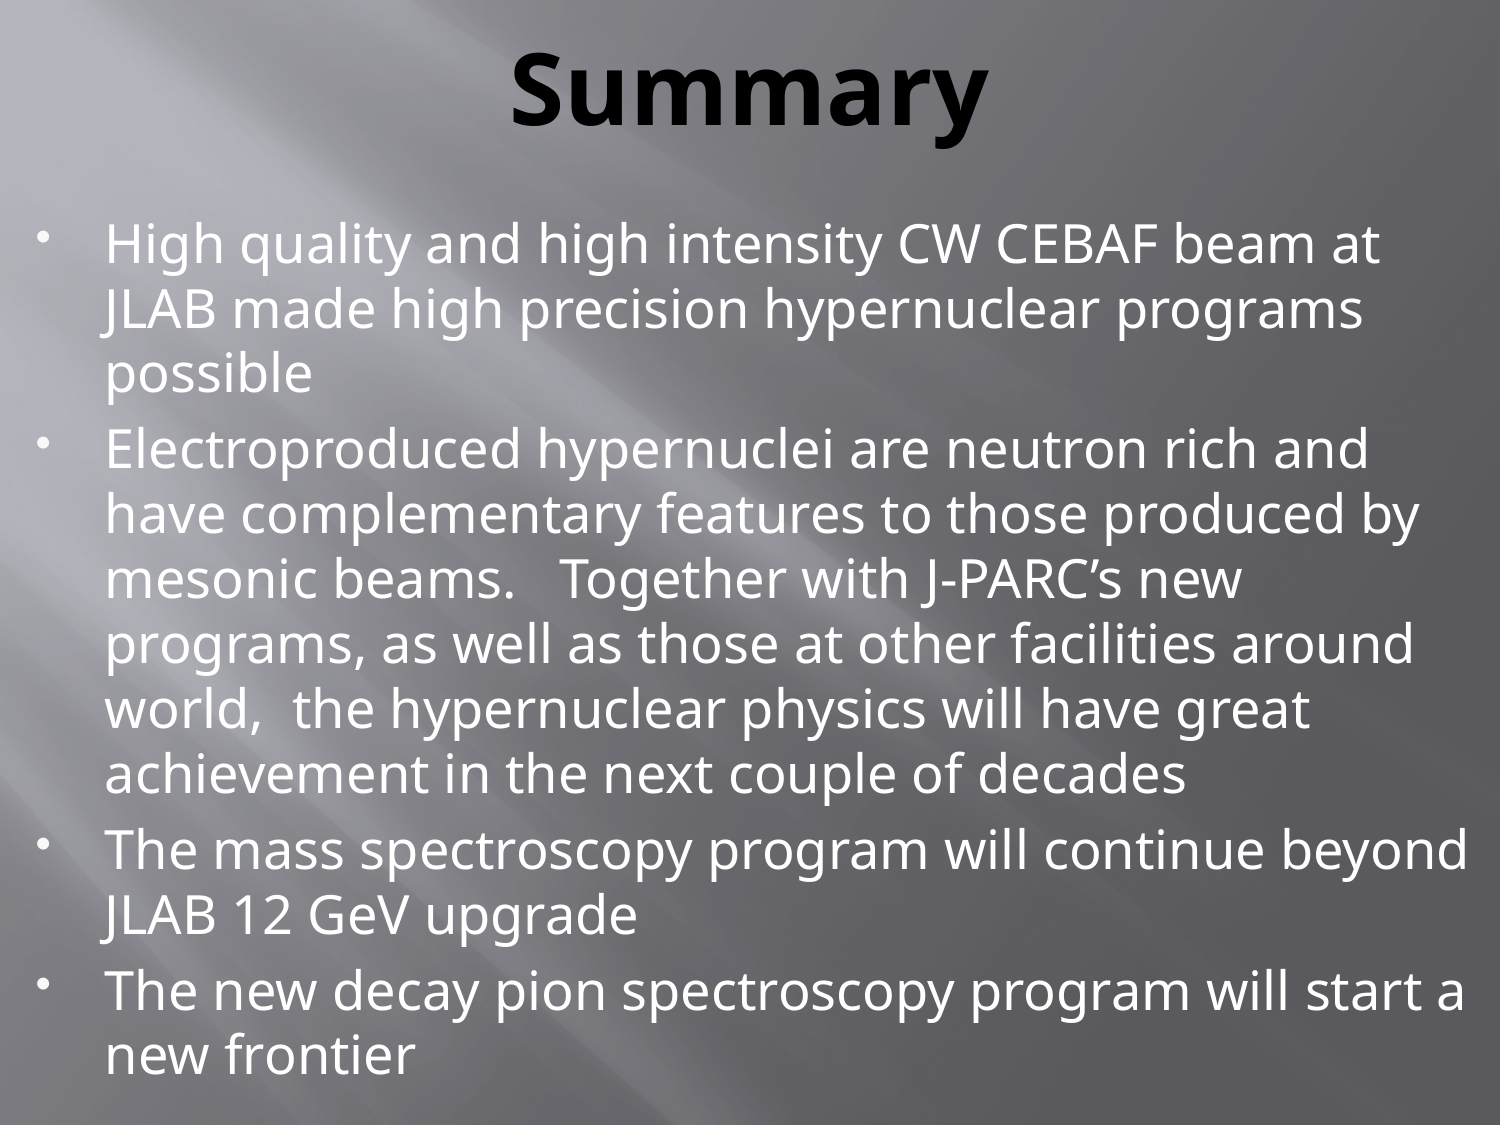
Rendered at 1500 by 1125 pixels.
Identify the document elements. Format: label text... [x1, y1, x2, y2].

title Summary [75, 0, 1425, 172]
list High quality and high intensity CW CEBAF beam at JLAB made high precision hypernuclear programs possible Electroproduced hypernuclei are neutron rich and have complementary features to those produced by mesonic beams. Together with J-PARC’s new programs, as well as those at other facilities around world, the hypernuclear physics will have great achievement in the next couple of decades The mass spectroscopy program will continue beyond JLAB 12 GeV upgrade The new decay pion spectroscopy program will start a new frontier [0, 201, 1500, 1093]
